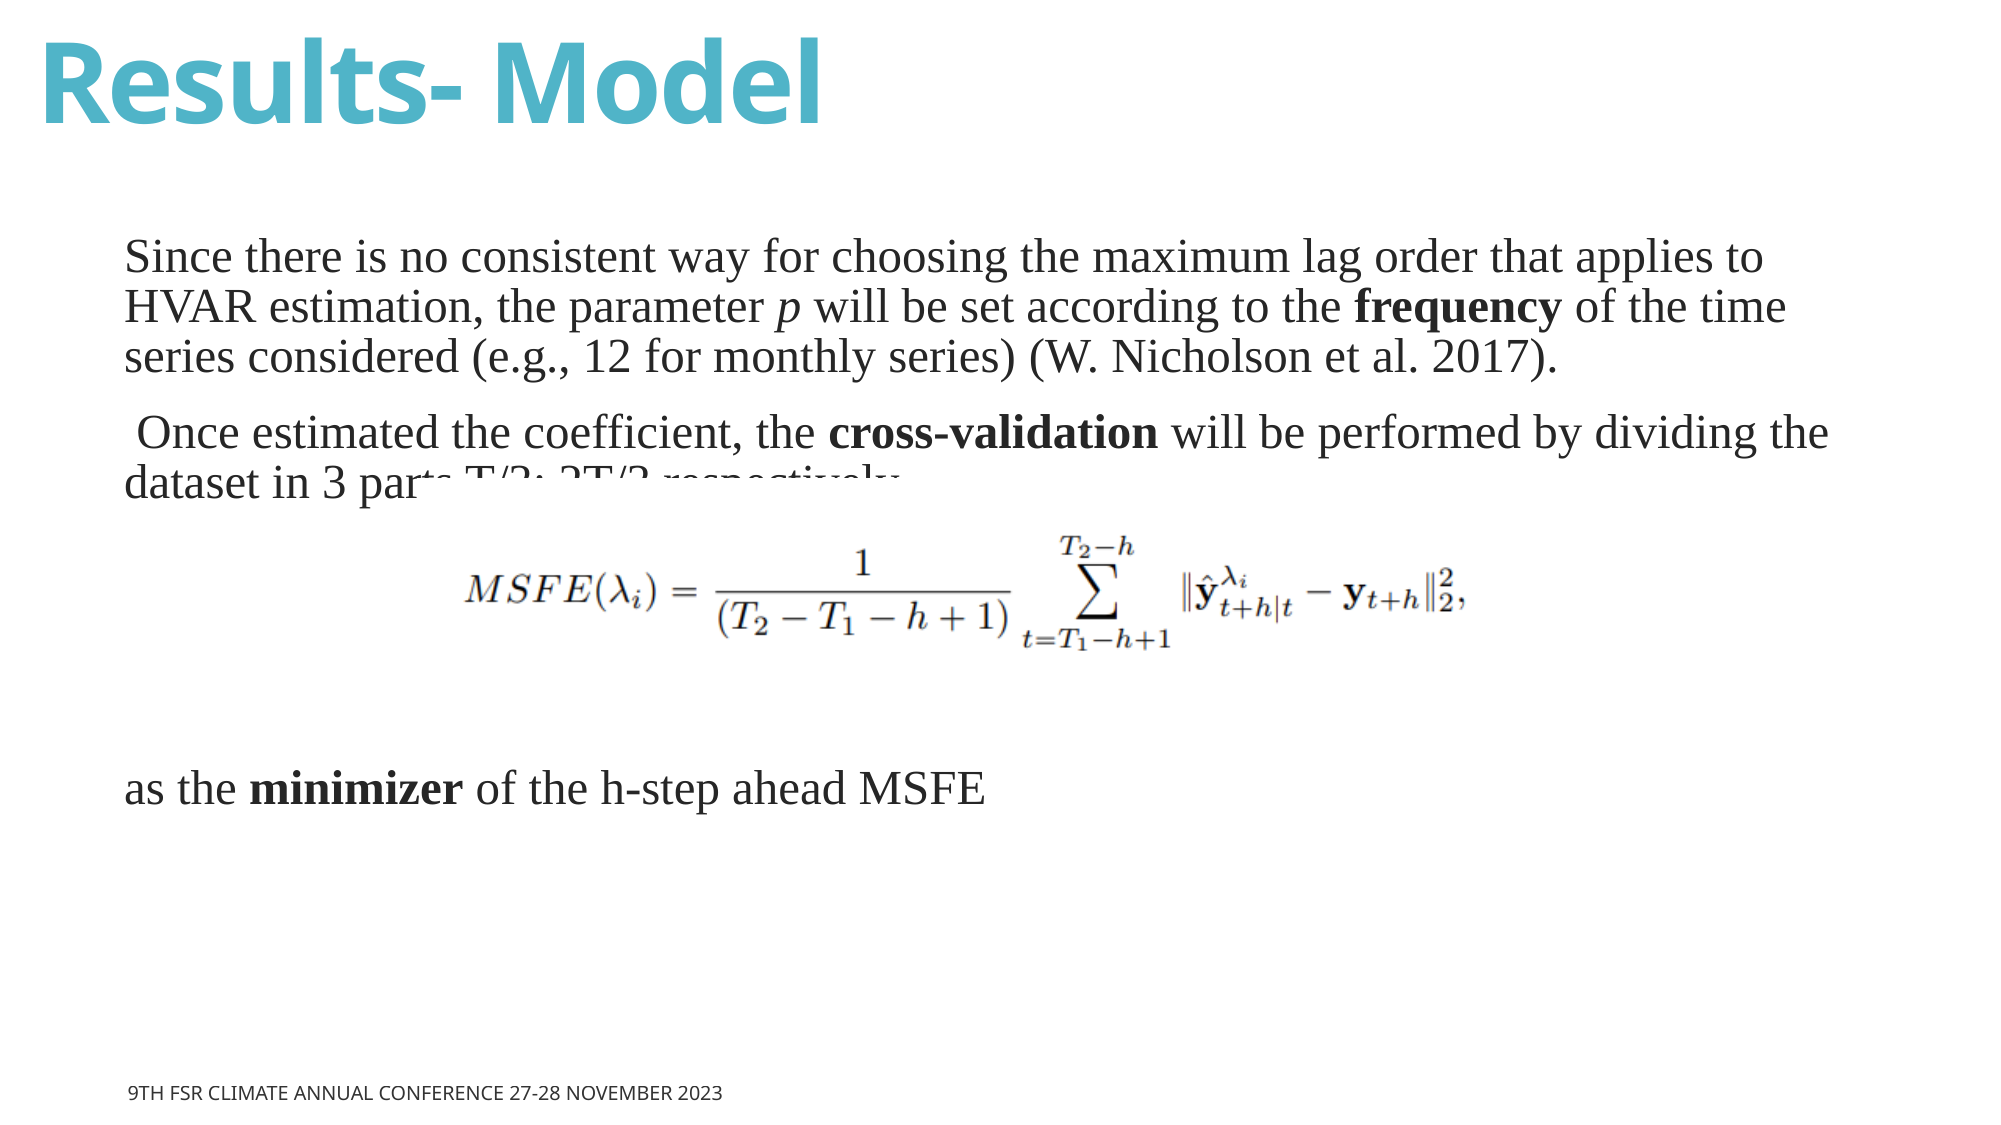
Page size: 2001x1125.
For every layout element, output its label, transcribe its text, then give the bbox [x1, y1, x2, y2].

picture [416, 478, 1536, 695]
title Results- Model [21, 0, 1789, 225]
footer 9th FSR Climate Annual Conference 27-28 November 2023 [112, 1075, 938, 1113]
